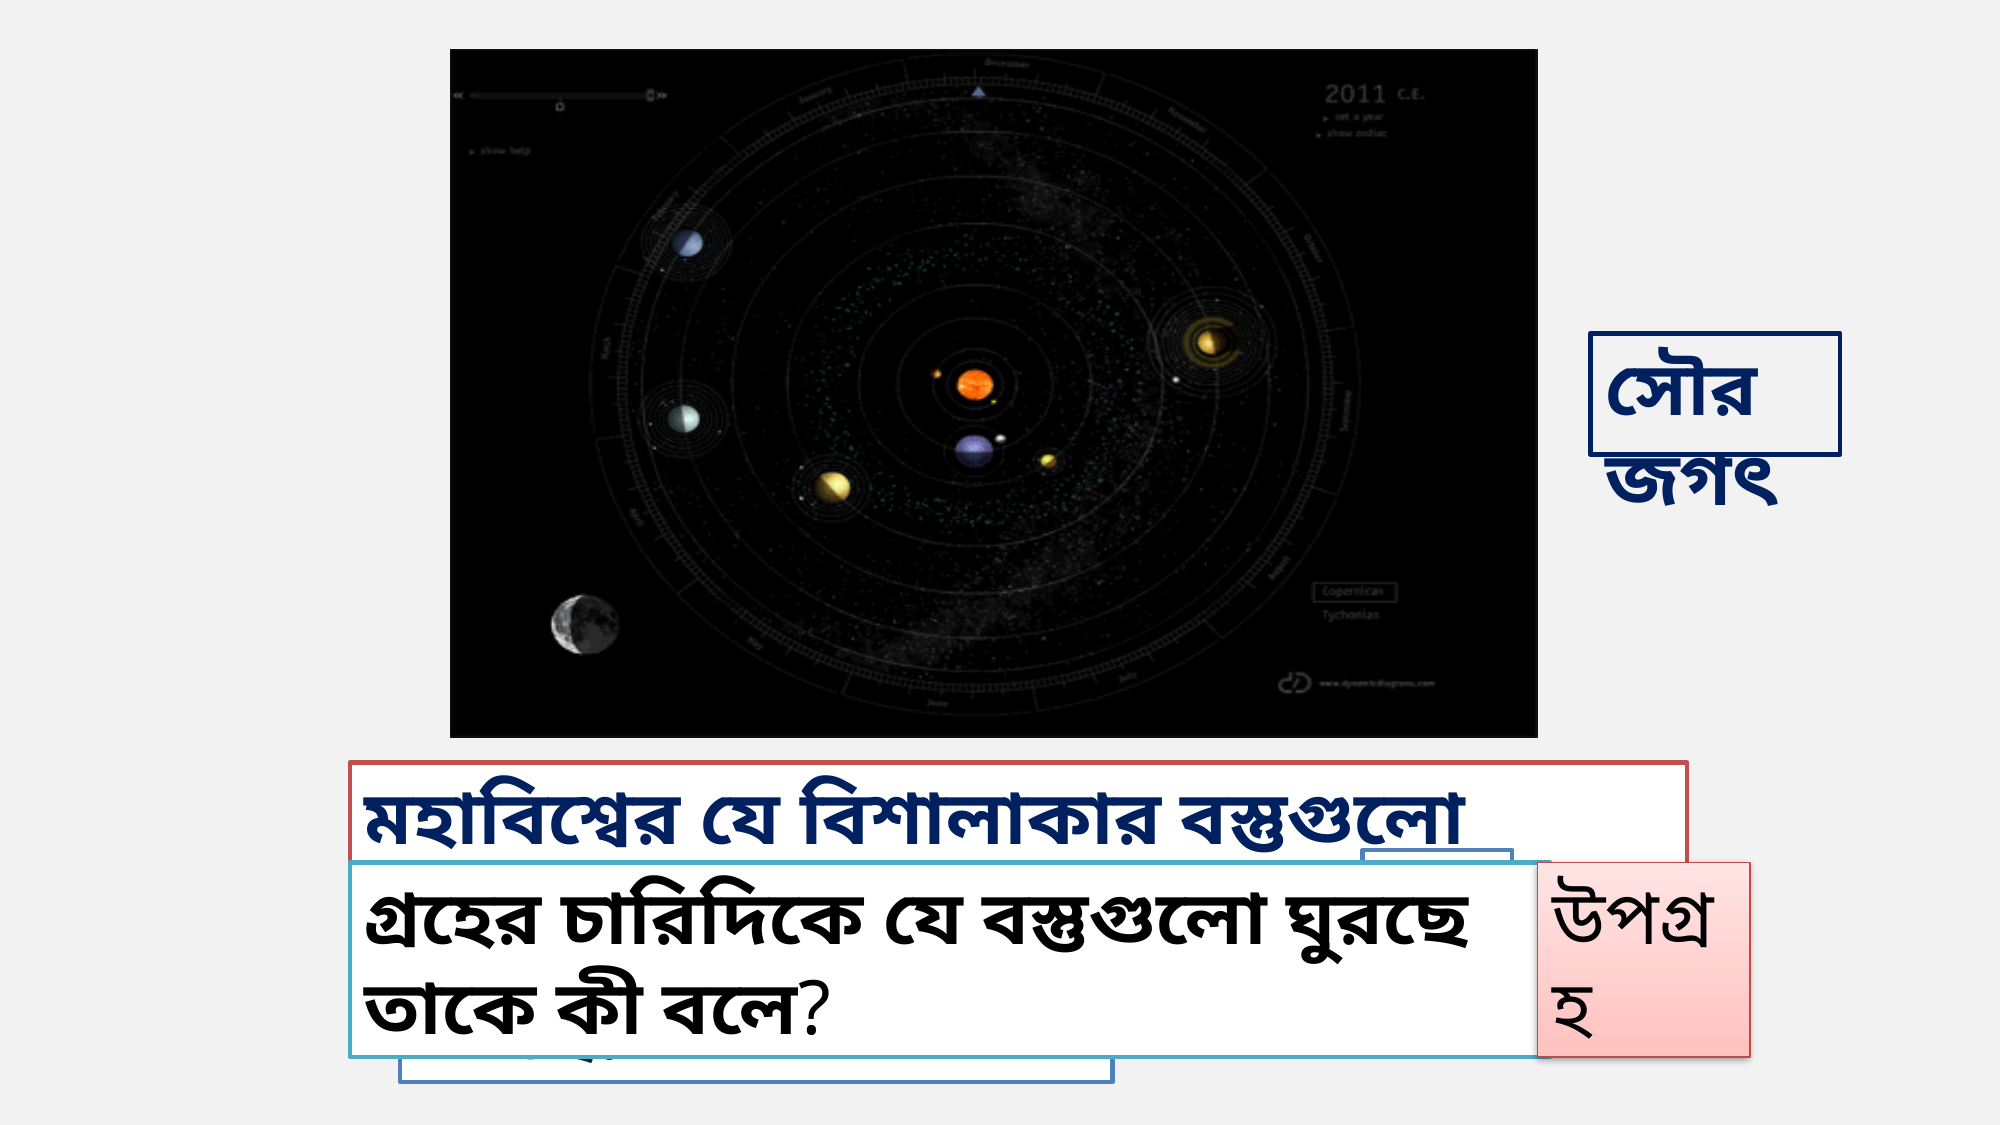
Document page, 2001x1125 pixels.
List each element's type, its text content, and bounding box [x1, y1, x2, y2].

text_box মহাবিশ্বের যে বিশালাকার বস্তুগুলো সূর্যকে কেন্দ্র করে ঘুরছে তাদেরকে কী বলে? [348, 760, 1689, 860]
picture [449, 49, 1538, 738]
text_box উপগ্রহ [1537, 862, 1751, 1058]
text_box সৌরজতের কেন্দ্রে কী আছে? [398, 1059, 1115, 1084]
text_box সৌরজগৎ [1590, 333, 1841, 455]
text_box গ্রহ [1360, 848, 1514, 860]
text_box গ্রহের চারিদিকে যে বস্তুগুলো ঘুরছে তাকে কী বলে? [348, 860, 1538, 1059]
